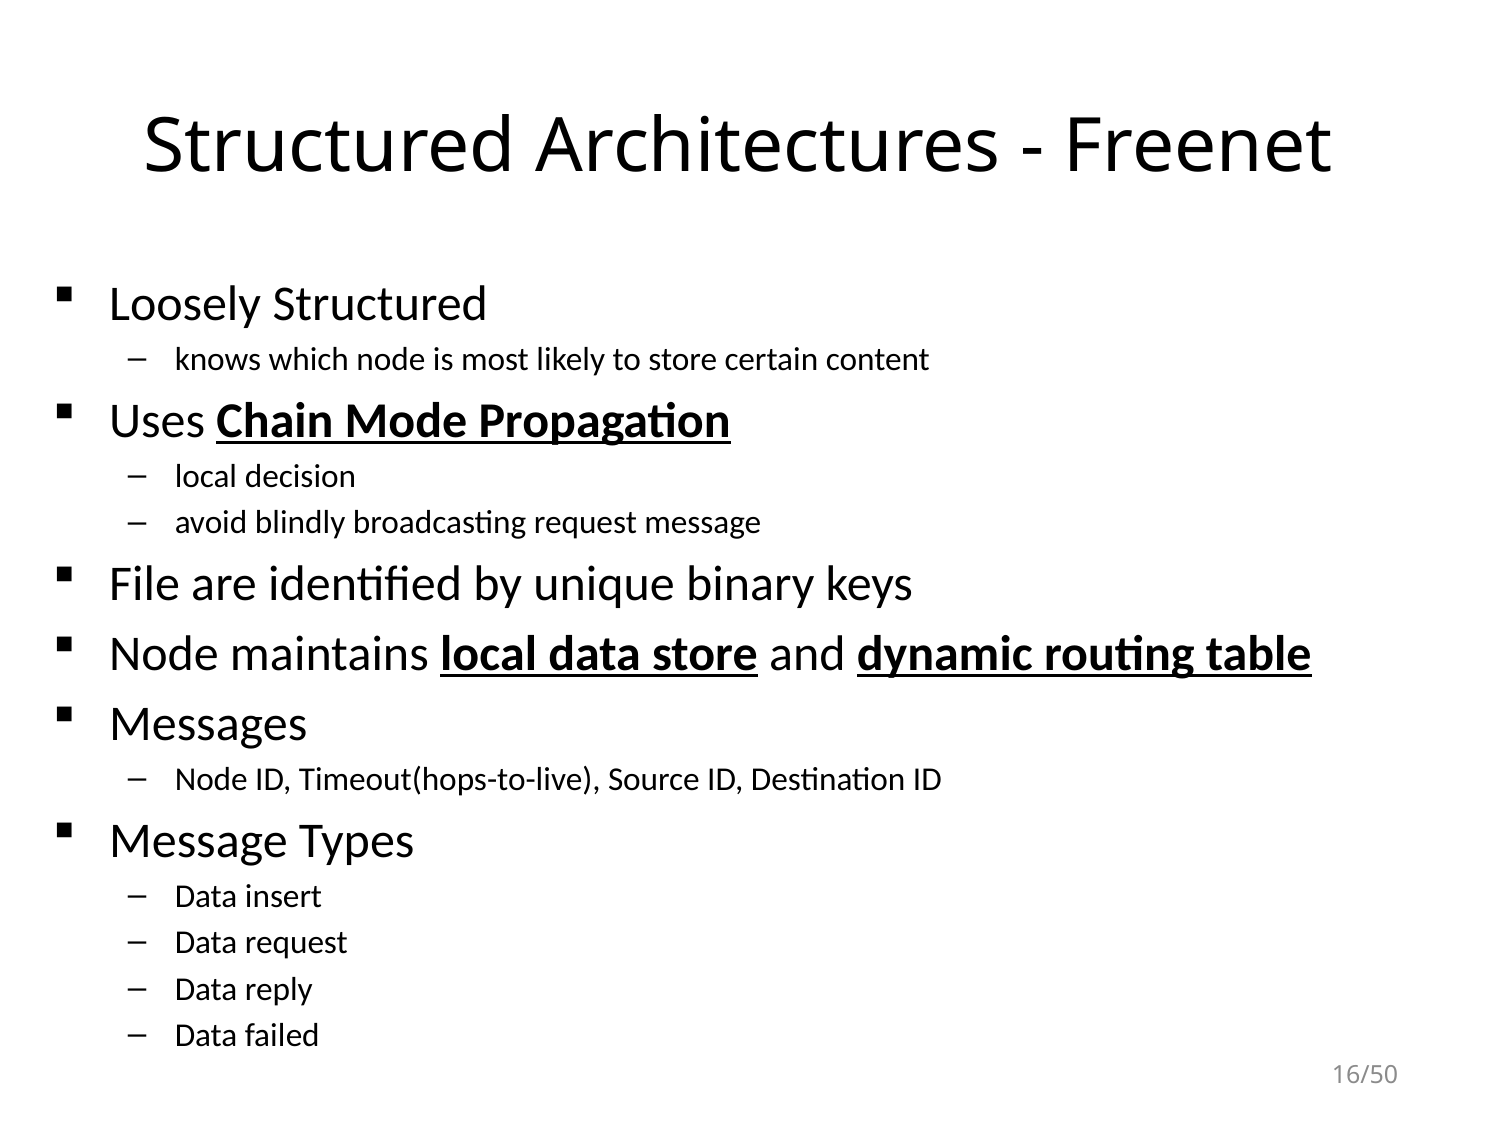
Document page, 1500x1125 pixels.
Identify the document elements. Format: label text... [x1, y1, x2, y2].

list Loosely Structured knows which node is most likely to store certain content Uses Chain Mode Propagation local decision avoid blindly broadcasting request message File are identified by unique binary keys Node maintains local data store and dynamic routing table Messages Node ID, Timeout(hops-to-live), Source ID, Destination ID Message Types Data insert Data request Data reply Data failed [37, 263, 1414, 1006]
slide_number 16/50 [1063, 1045, 1414, 1106]
title Structured Architectures - Freenet [63, 47, 1414, 236]
